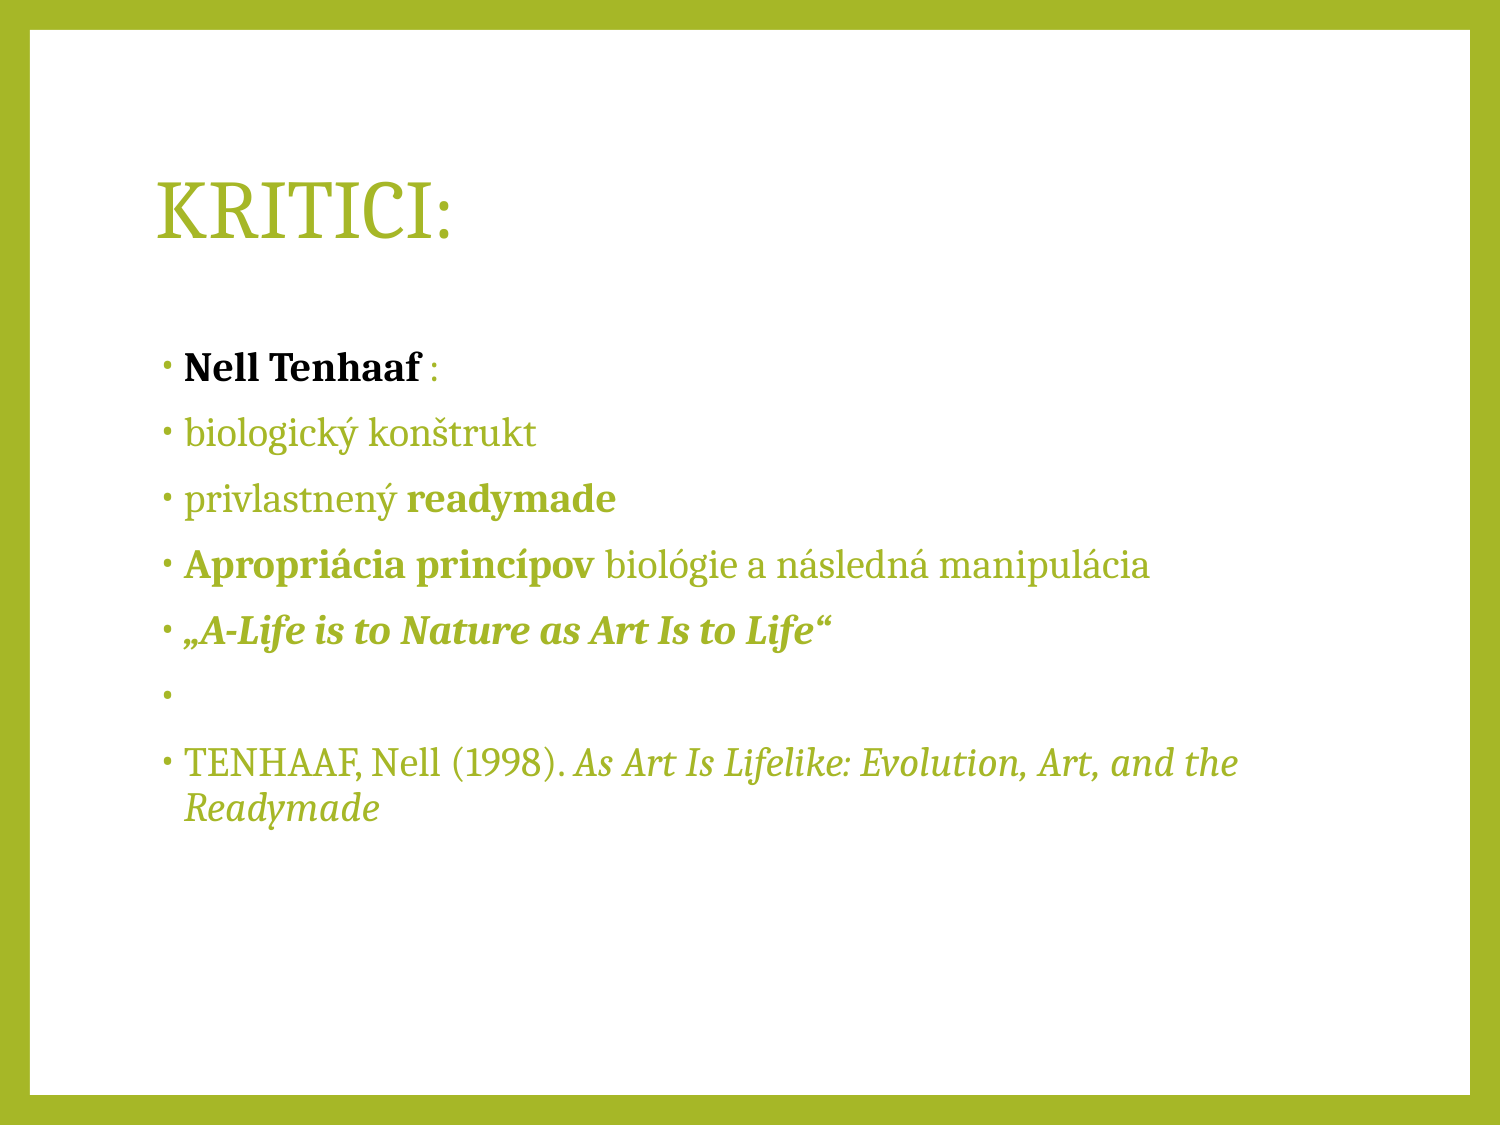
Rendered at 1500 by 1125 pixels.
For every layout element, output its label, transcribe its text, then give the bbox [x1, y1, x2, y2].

list Nell Tenhaaf : biologický konštrukt privlastnený readymade Apropriácia princípov biológie a následná manipulácia „A-Life is to Nature as Art Is to Life“ TENHAAF, Nell (1998). As Art Is Lifelike: Evolution, Art, and the Readymade [140, 337, 1356, 1000]
title KRITICI: [140, 99, 1356, 323]
